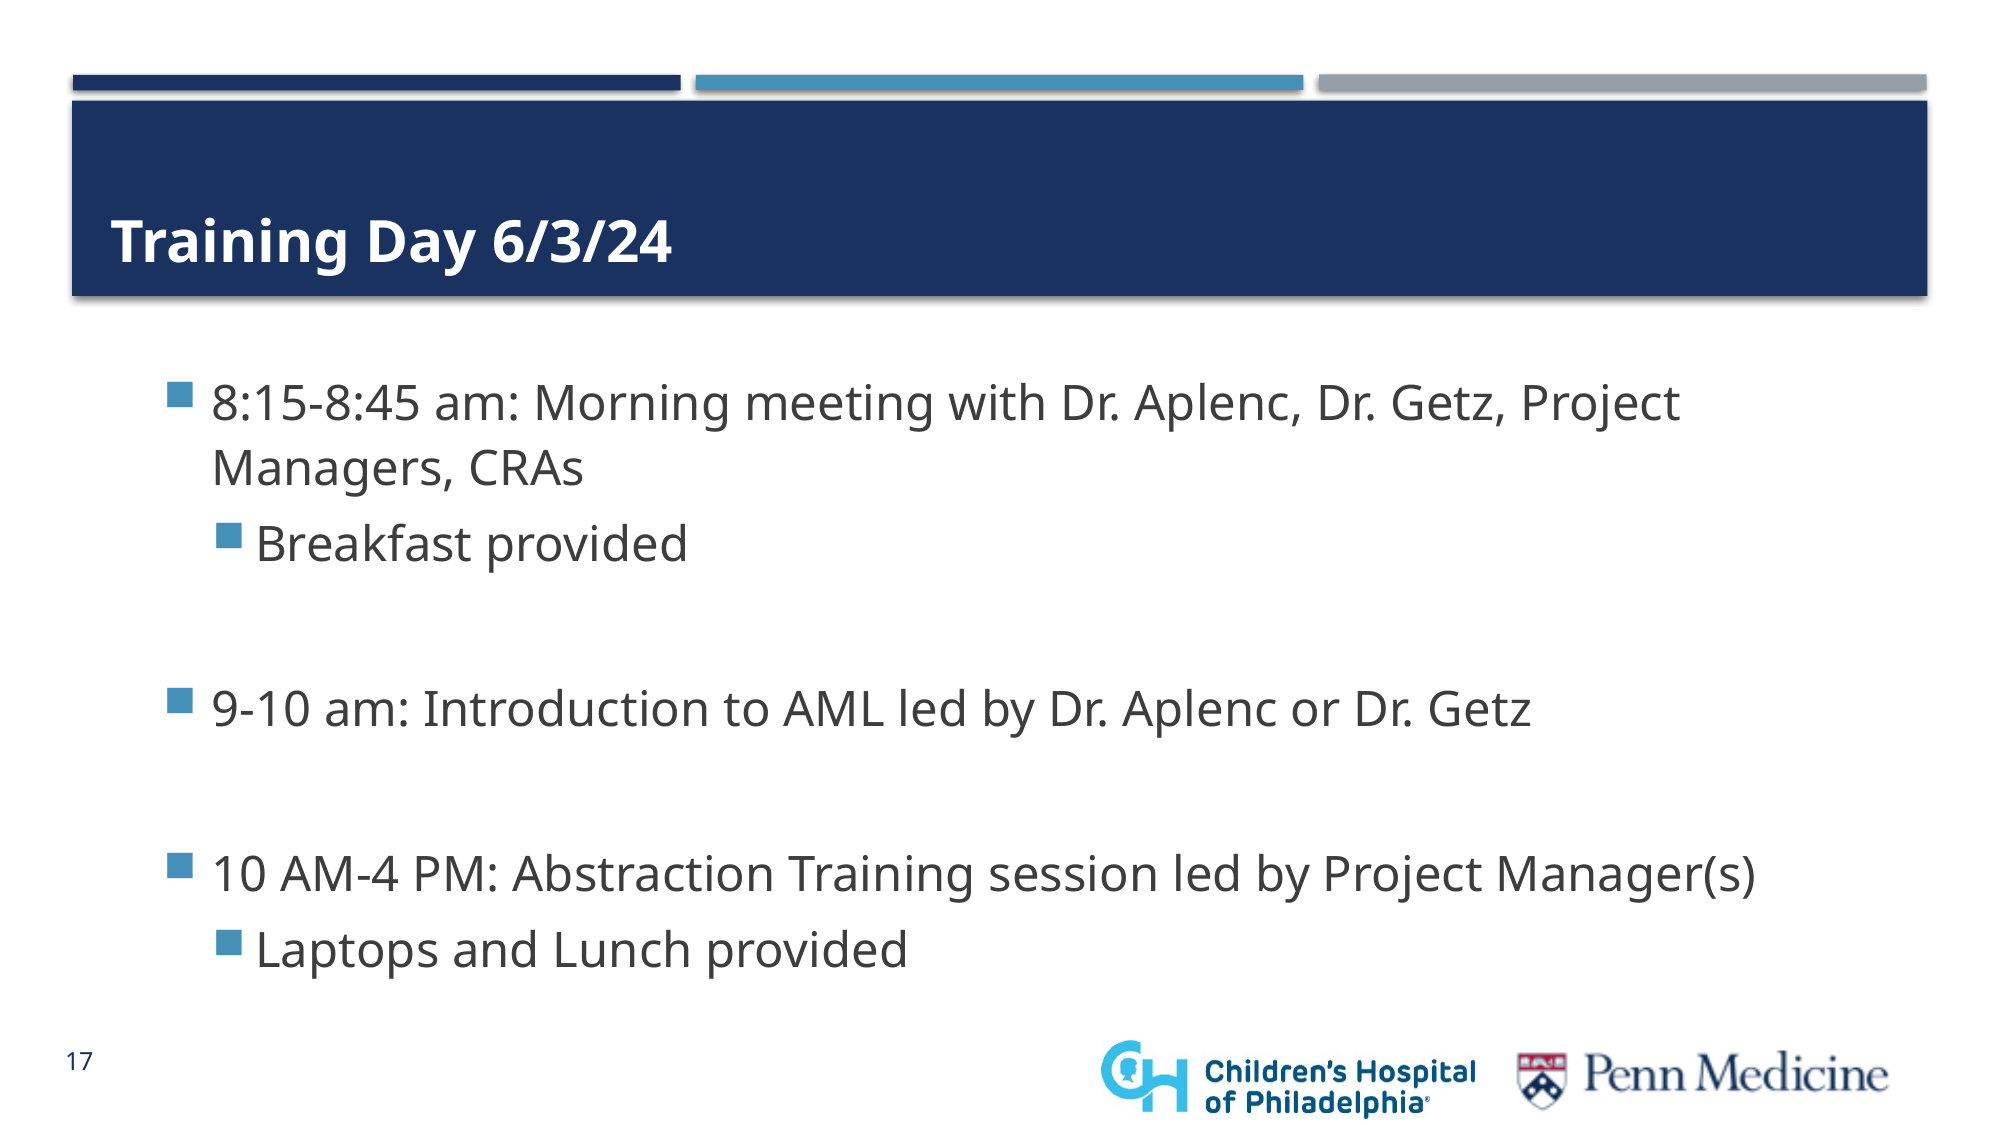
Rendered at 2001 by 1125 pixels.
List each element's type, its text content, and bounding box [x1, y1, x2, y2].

list 8:15-8:45 am: Morning meeting with Dr. Aplenc, Dr. Getz, Project Managers, CRAs Breakfast provided 9-10 am: Introduction to AML led by Dr. Aplenc or Dr. Getz 10 AM-4 PM: Abstraction Training session led by Project Manager(s) Laptops and Lunch provided [95, 357, 1905, 986]
picture [1101, 1040, 1475, 1119]
picture [1509, 1041, 1905, 1120]
title Training Day 6/3/24 [95, 115, 1905, 282]
